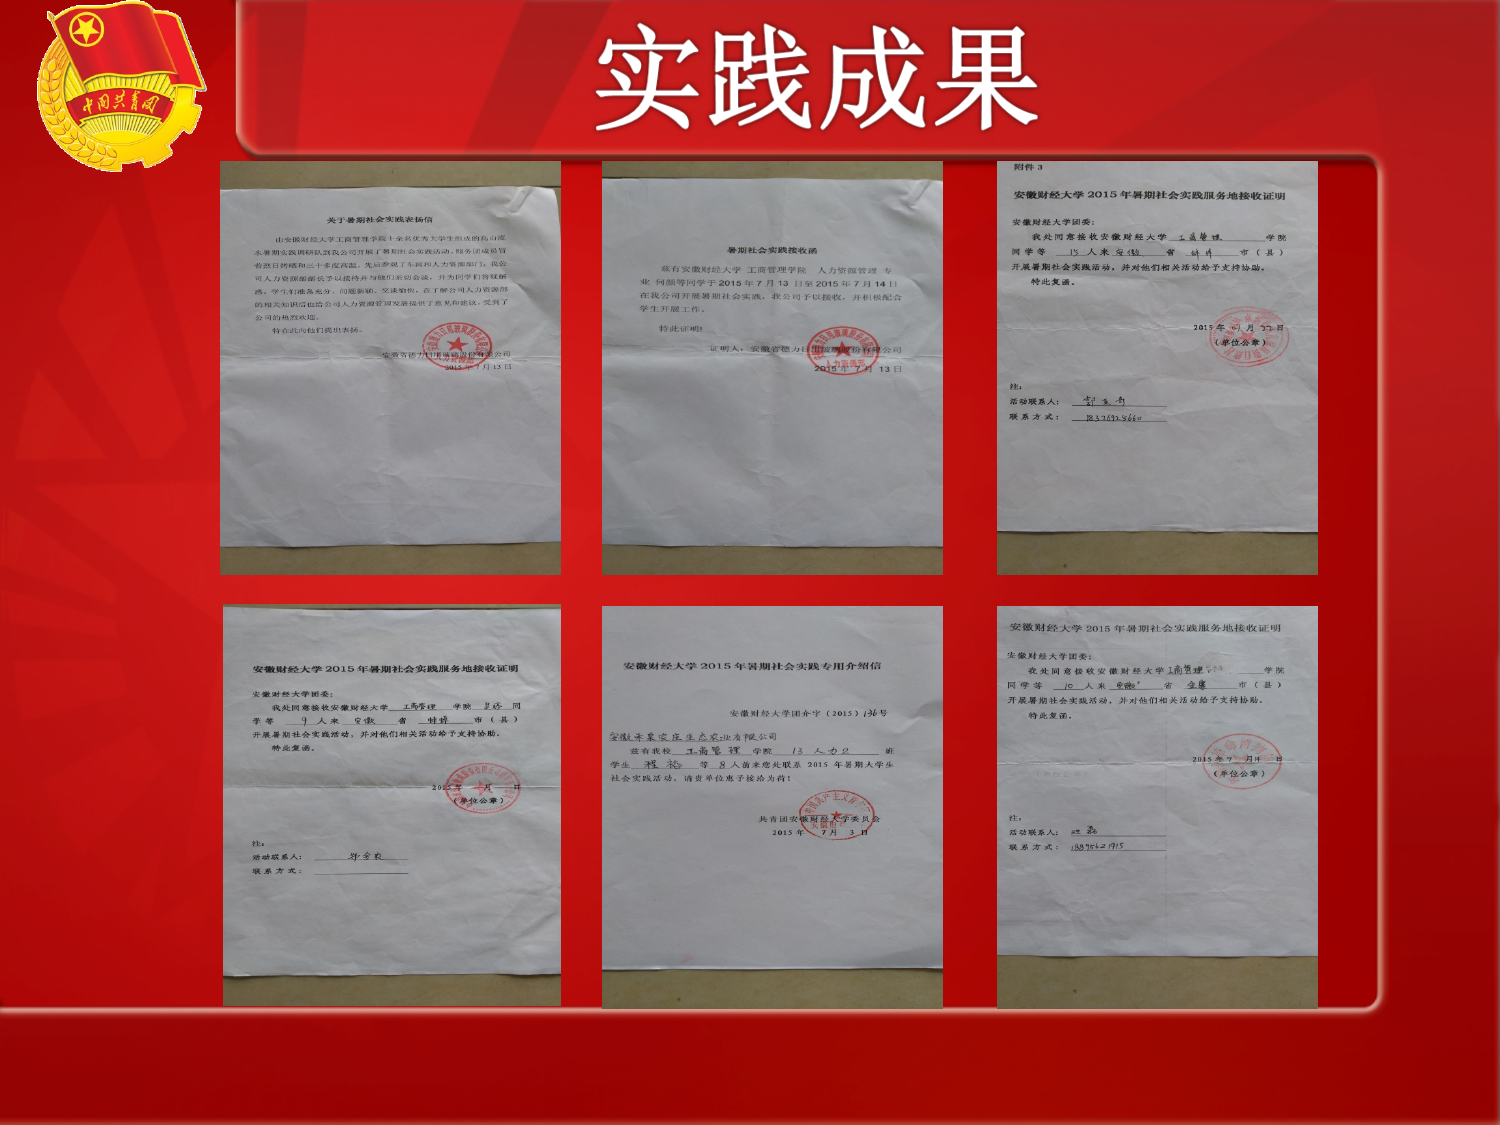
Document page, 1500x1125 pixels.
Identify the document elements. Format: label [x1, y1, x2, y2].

picture [219, 161, 562, 576]
text_box [0, 0, 1500, 1125]
picture [602, 161, 944, 576]
picture [223, 603, 562, 1006]
picture [997, 161, 1319, 575]
picture [997, 606, 1319, 1009]
picture [602, 606, 944, 1009]
